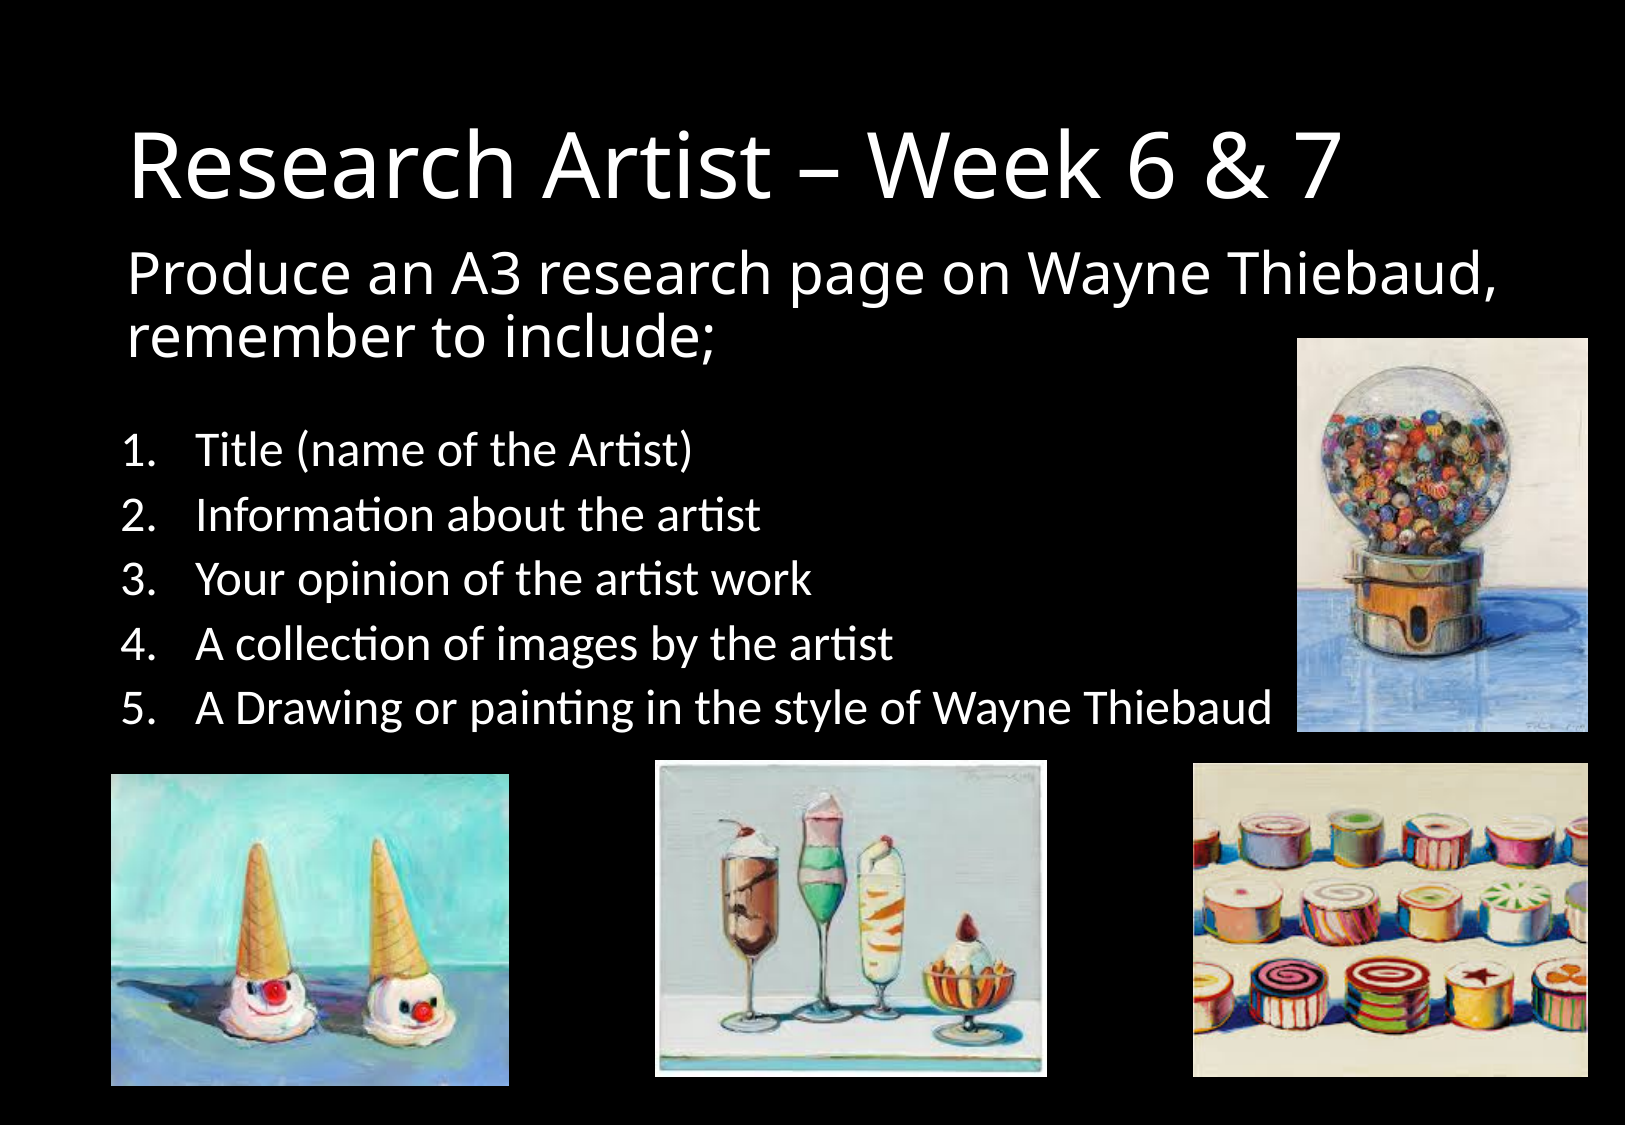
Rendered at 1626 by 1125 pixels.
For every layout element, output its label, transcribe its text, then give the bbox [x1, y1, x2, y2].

title Produce an A3 research page on Wayne Thiebaud, remember to include; [111, 198, 1557, 416]
text_box Research Artist – Week 6 & 7 [111, 59, 1514, 278]
picture [111, 774, 509, 1086]
picture [655, 760, 1047, 1077]
picture [1297, 338, 1588, 732]
picture [1193, 763, 1588, 1077]
list Title (name of the Artist) Information about the artist Your opinion of the artist work A collection of images by the artist A Drawing or painting in the style of Wayne Thiebaud [29, 416, 1432, 921]
